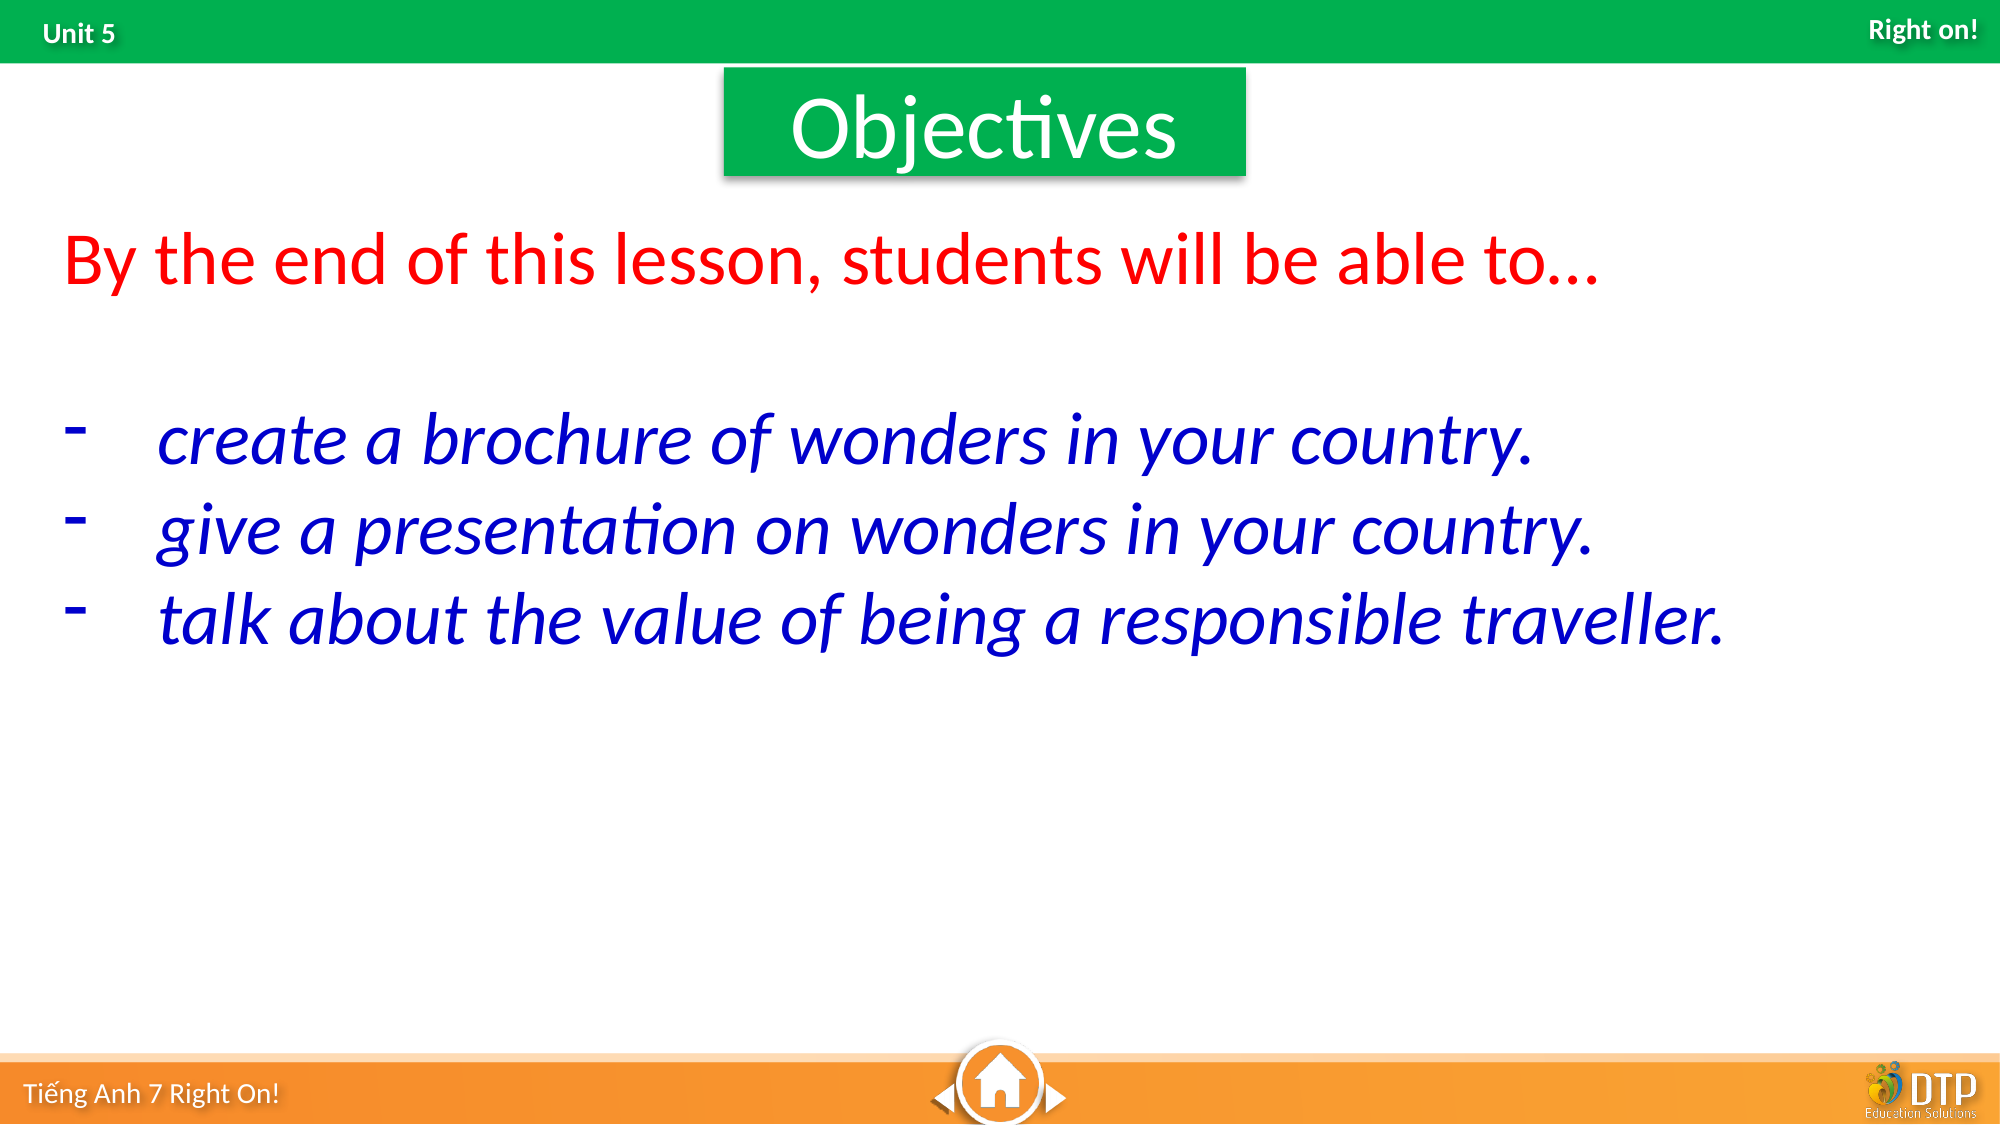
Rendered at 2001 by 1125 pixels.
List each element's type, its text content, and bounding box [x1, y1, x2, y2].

text_box Objectives [722, 65, 1248, 178]
picture [0, 64, 2000, 1125]
text_box By the end of this lesson, students will be able to… create a brochure of wonders in your country. give a presentation on wonders in your country. talk about the value of being a responsible traveller. [48, 202, 1952, 667]
